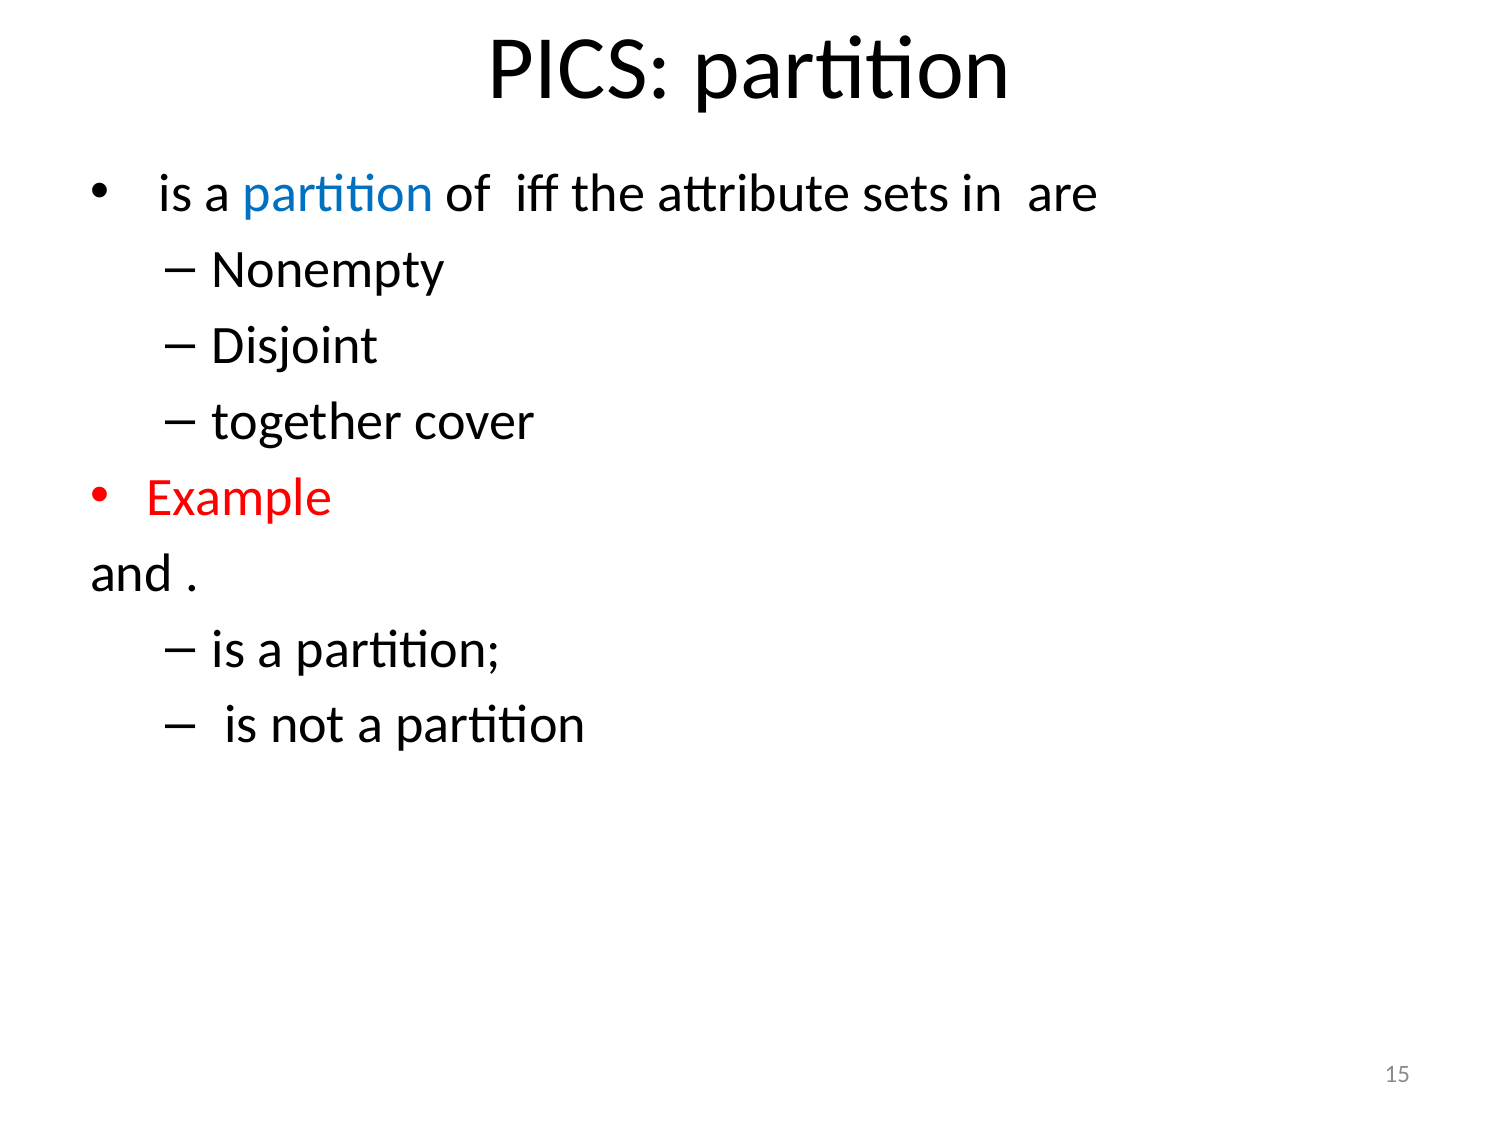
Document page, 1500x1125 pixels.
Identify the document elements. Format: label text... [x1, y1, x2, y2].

slide_number 15 [1074, 1042, 1425, 1103]
title PICS: partition [75, 0, 1425, 125]
